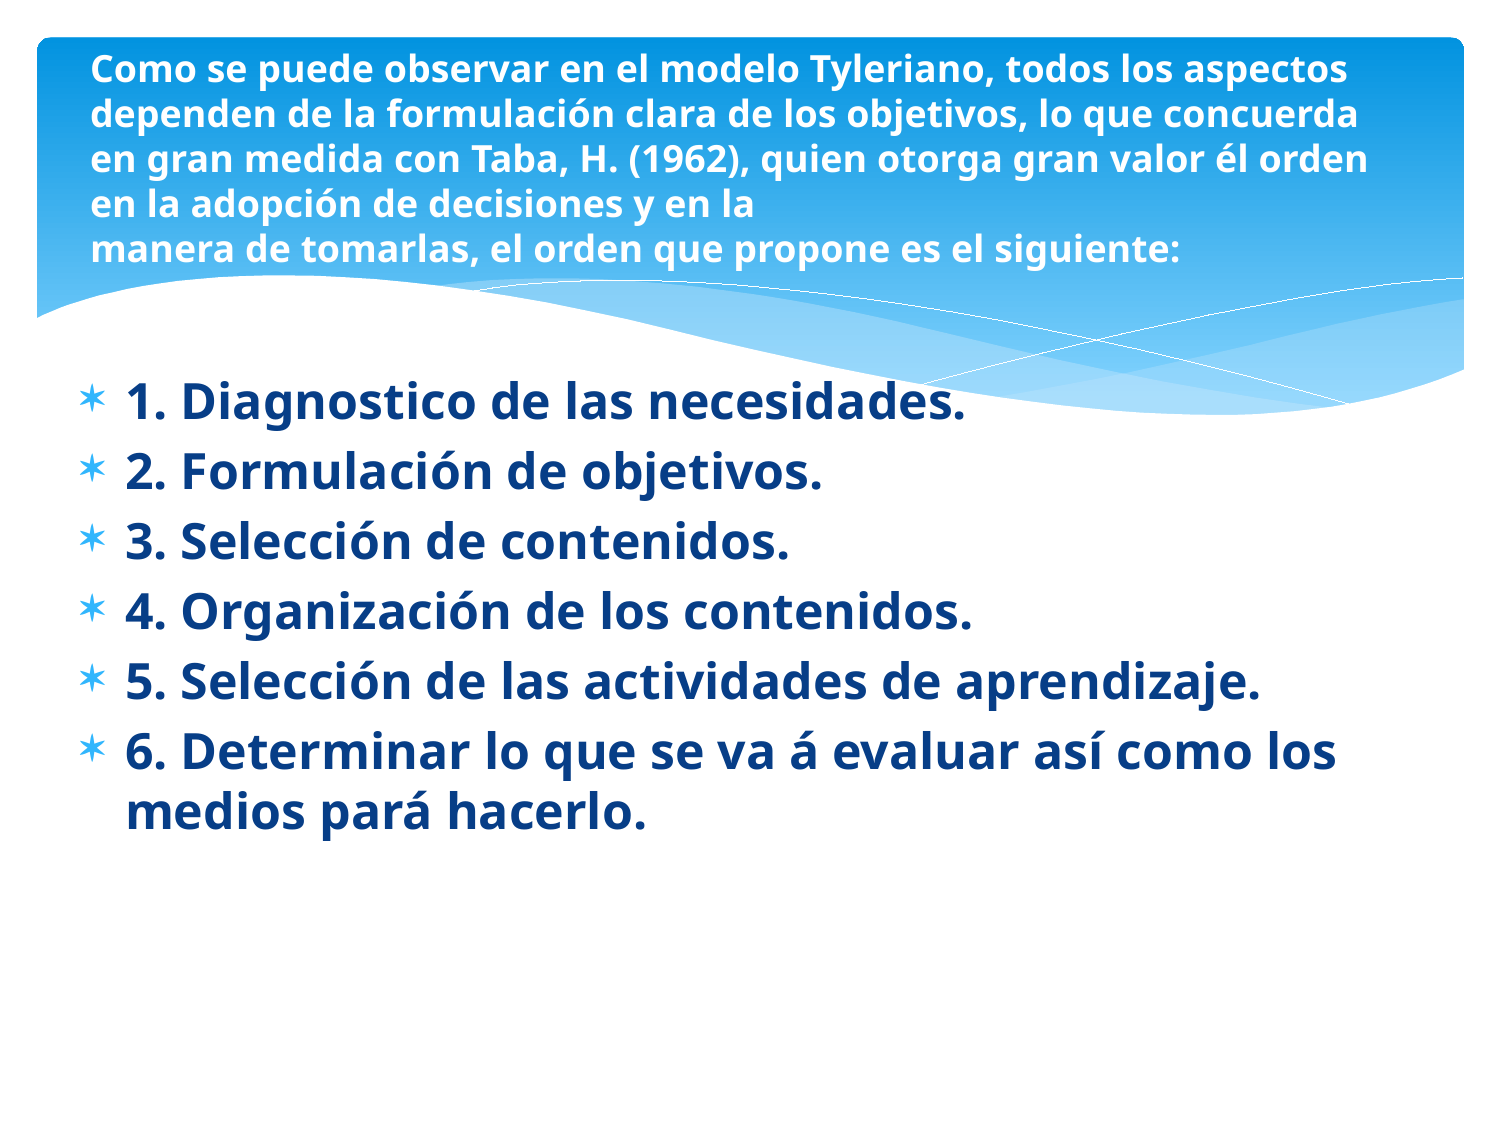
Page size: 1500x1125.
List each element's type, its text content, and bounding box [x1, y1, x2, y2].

title Como se puede observar en el modelo Tyleriano, todos los aspectos dependen de la formulación clara de los objetivos, lo que concuerda en gran medida con Taba, H. (1962), quien otorga gran valor él orden en la adopción de decisiones y en la manera de tomarlas, el orden que propone es el siguiente: [75, 45, 1425, 315]
list 1. Diagnostico de las necesidades. 2. Formulación de objetivos. 3. Selección de contenidos. 4. Organización de los contenidos. 5. Selección de las actividades de aprendizaje. 6. Determinar lo que se va á evaluar así como los medios pará hacerlo. [64, 361, 1415, 864]
